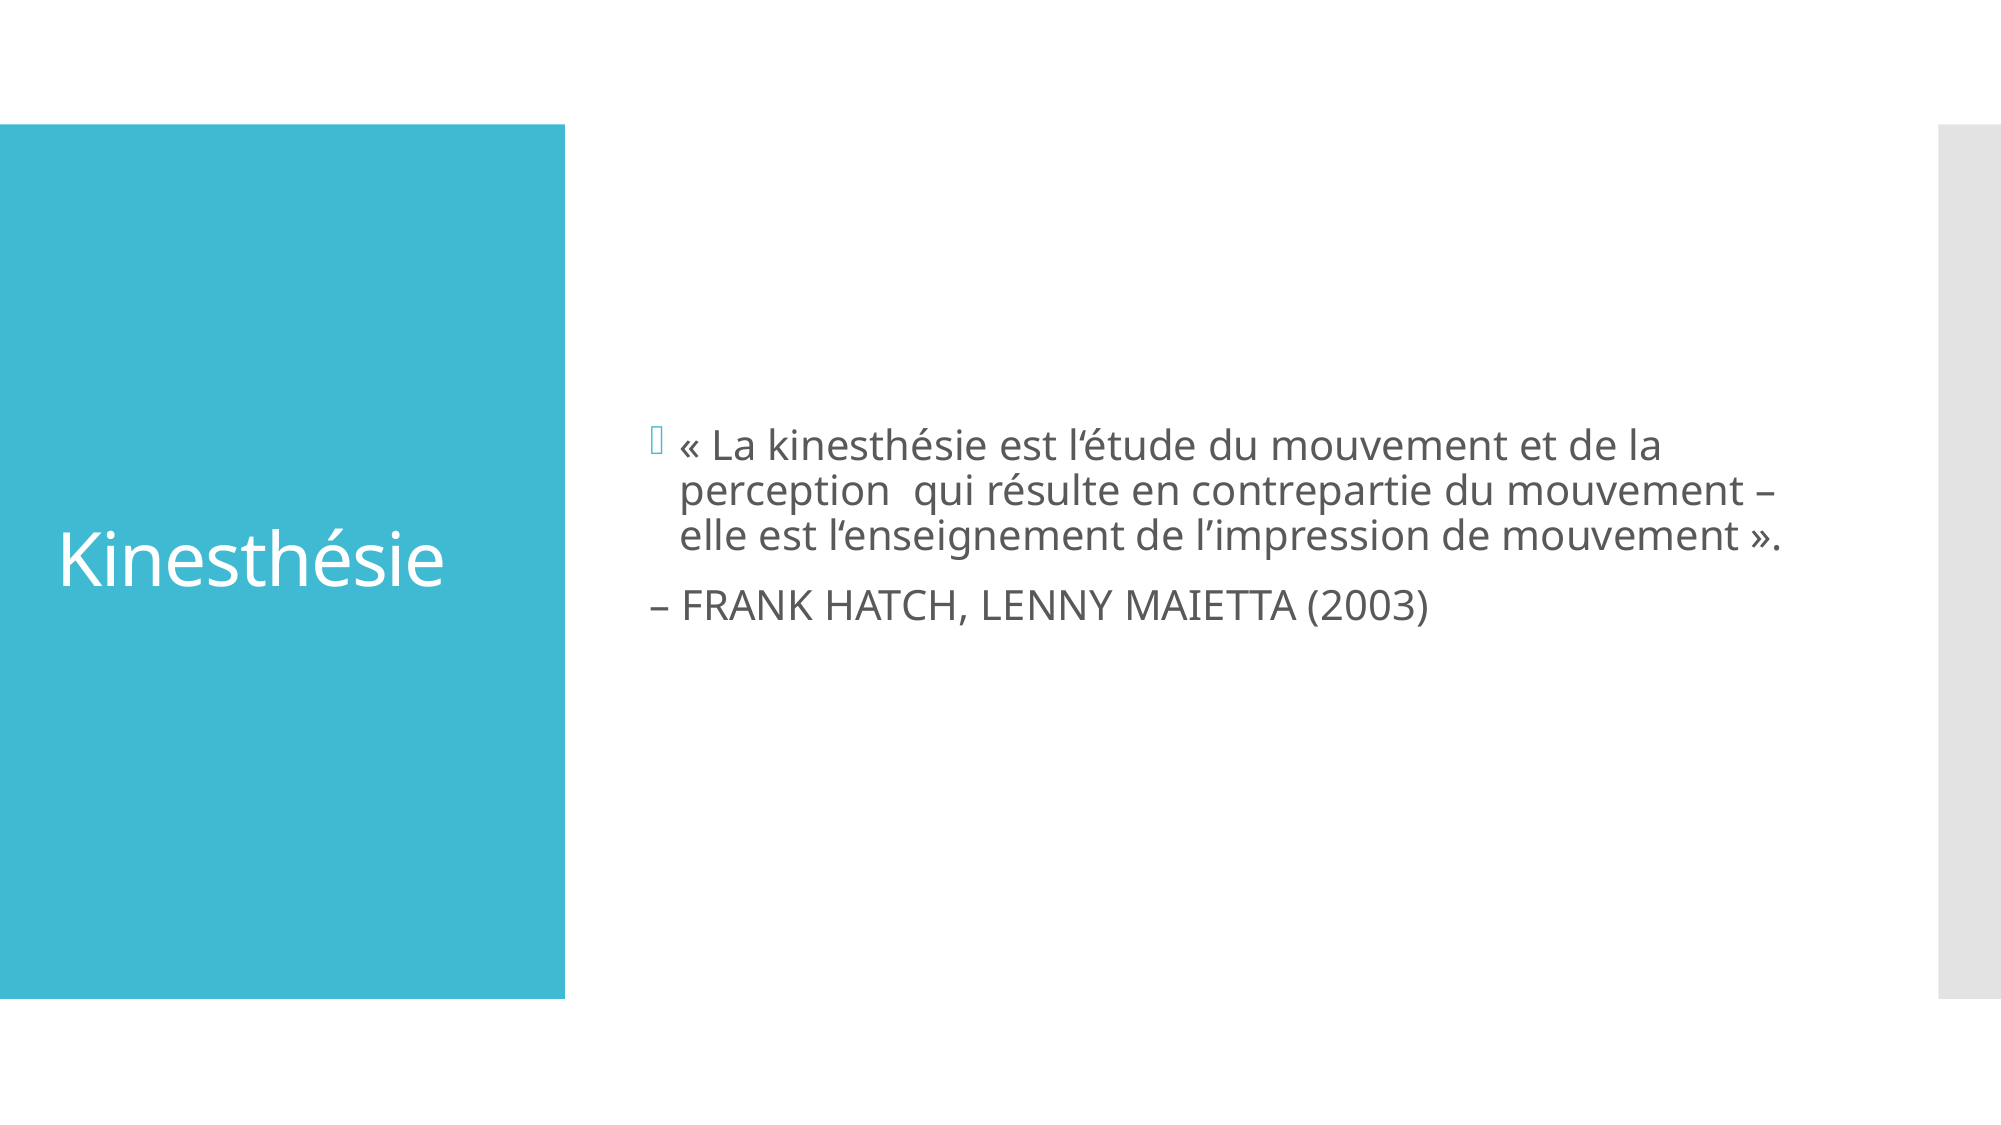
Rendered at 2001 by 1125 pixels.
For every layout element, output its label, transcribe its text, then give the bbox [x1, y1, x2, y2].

title Kinesthésie [41, 184, 525, 940]
list « La kinesthésie est l‘étude du mouvement et de la perception qui résulte en contrepartie du mouvement – elle est l‘enseignement de l’impression de mouvement ». – Frank Hatch, Lenny Maietta (2003) [634, 141, 1835, 982]
